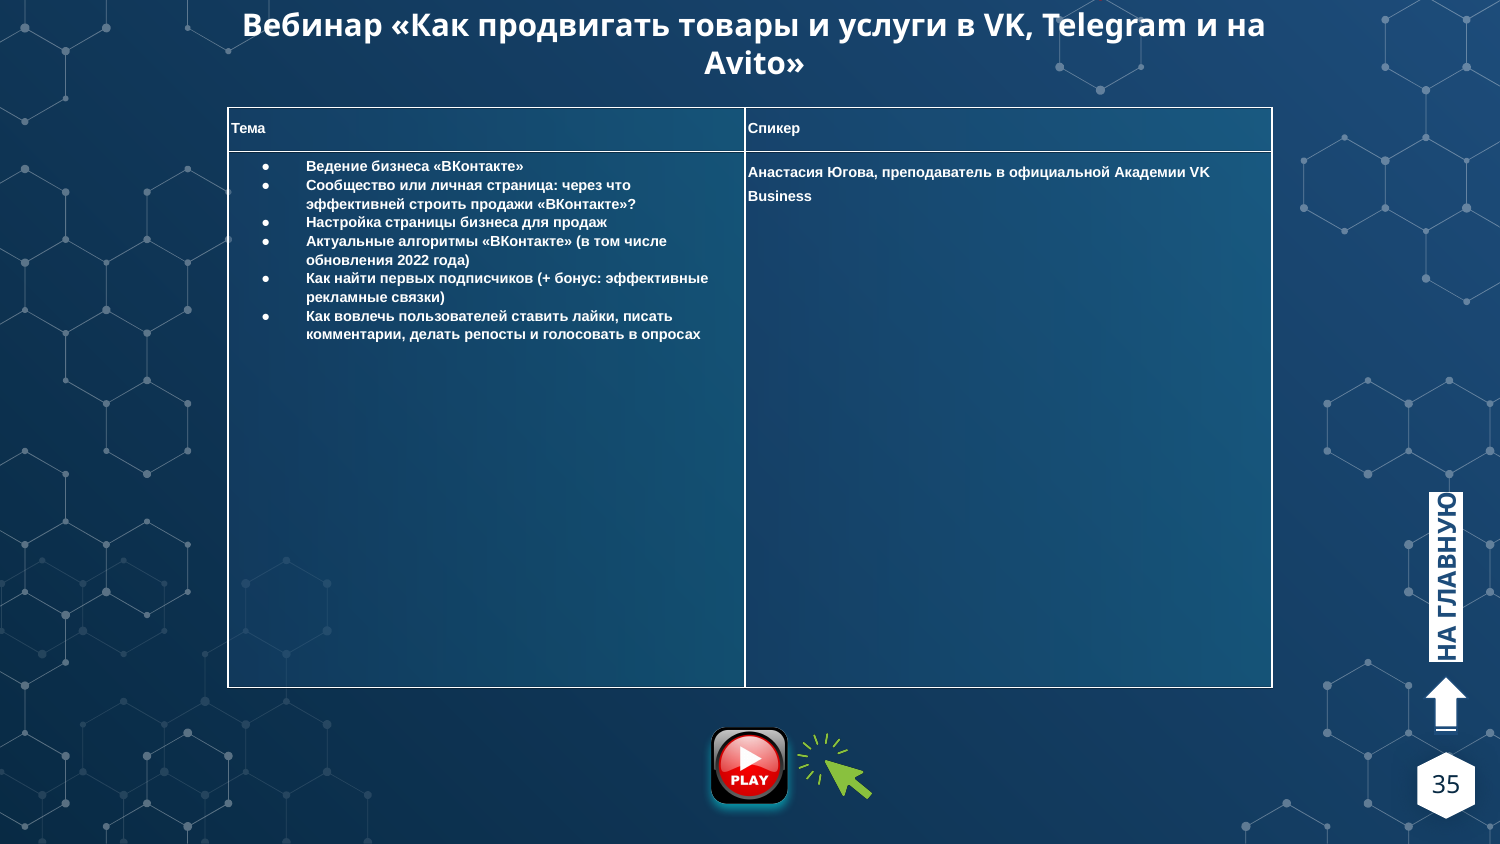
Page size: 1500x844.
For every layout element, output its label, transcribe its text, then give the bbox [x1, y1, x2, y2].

table_cell Анастасия Югова, преподаватель в официальной Академии VK Business [746, 152, 1271, 687]
text_box [1423, 678, 1469, 735]
table_cell Ведение бизнеса «ВКонтакте» Сообщество или личная страница: через что эффективней строить продажи «ВКонтакте»? Настройка страницы бизнеса для продаж Актуальные алгоритмы «ВКонтакте» (в том числе обновления 2022 года) Как найти первых подписчиков (+ бонус: эффективные рекламные связки) Как вовлечь пользователей ставить лайки, писать комментарии, делать репосты и голосовать в опросах [229, 152, 744, 687]
picture [708, 726, 792, 811]
slide_number 35 [1417, 752, 1475, 819]
table_header Спикер [746, 108, 1271, 151]
picture [797, 733, 873, 800]
text_box Вебинар «Как продвигать товары и услуги в VK, Telegram и на Avito» [190, 28, 1320, 95]
table_header Тема [229, 108, 744, 151]
text_box НА ГЛАВНУЮ [1415, 451, 1476, 678]
